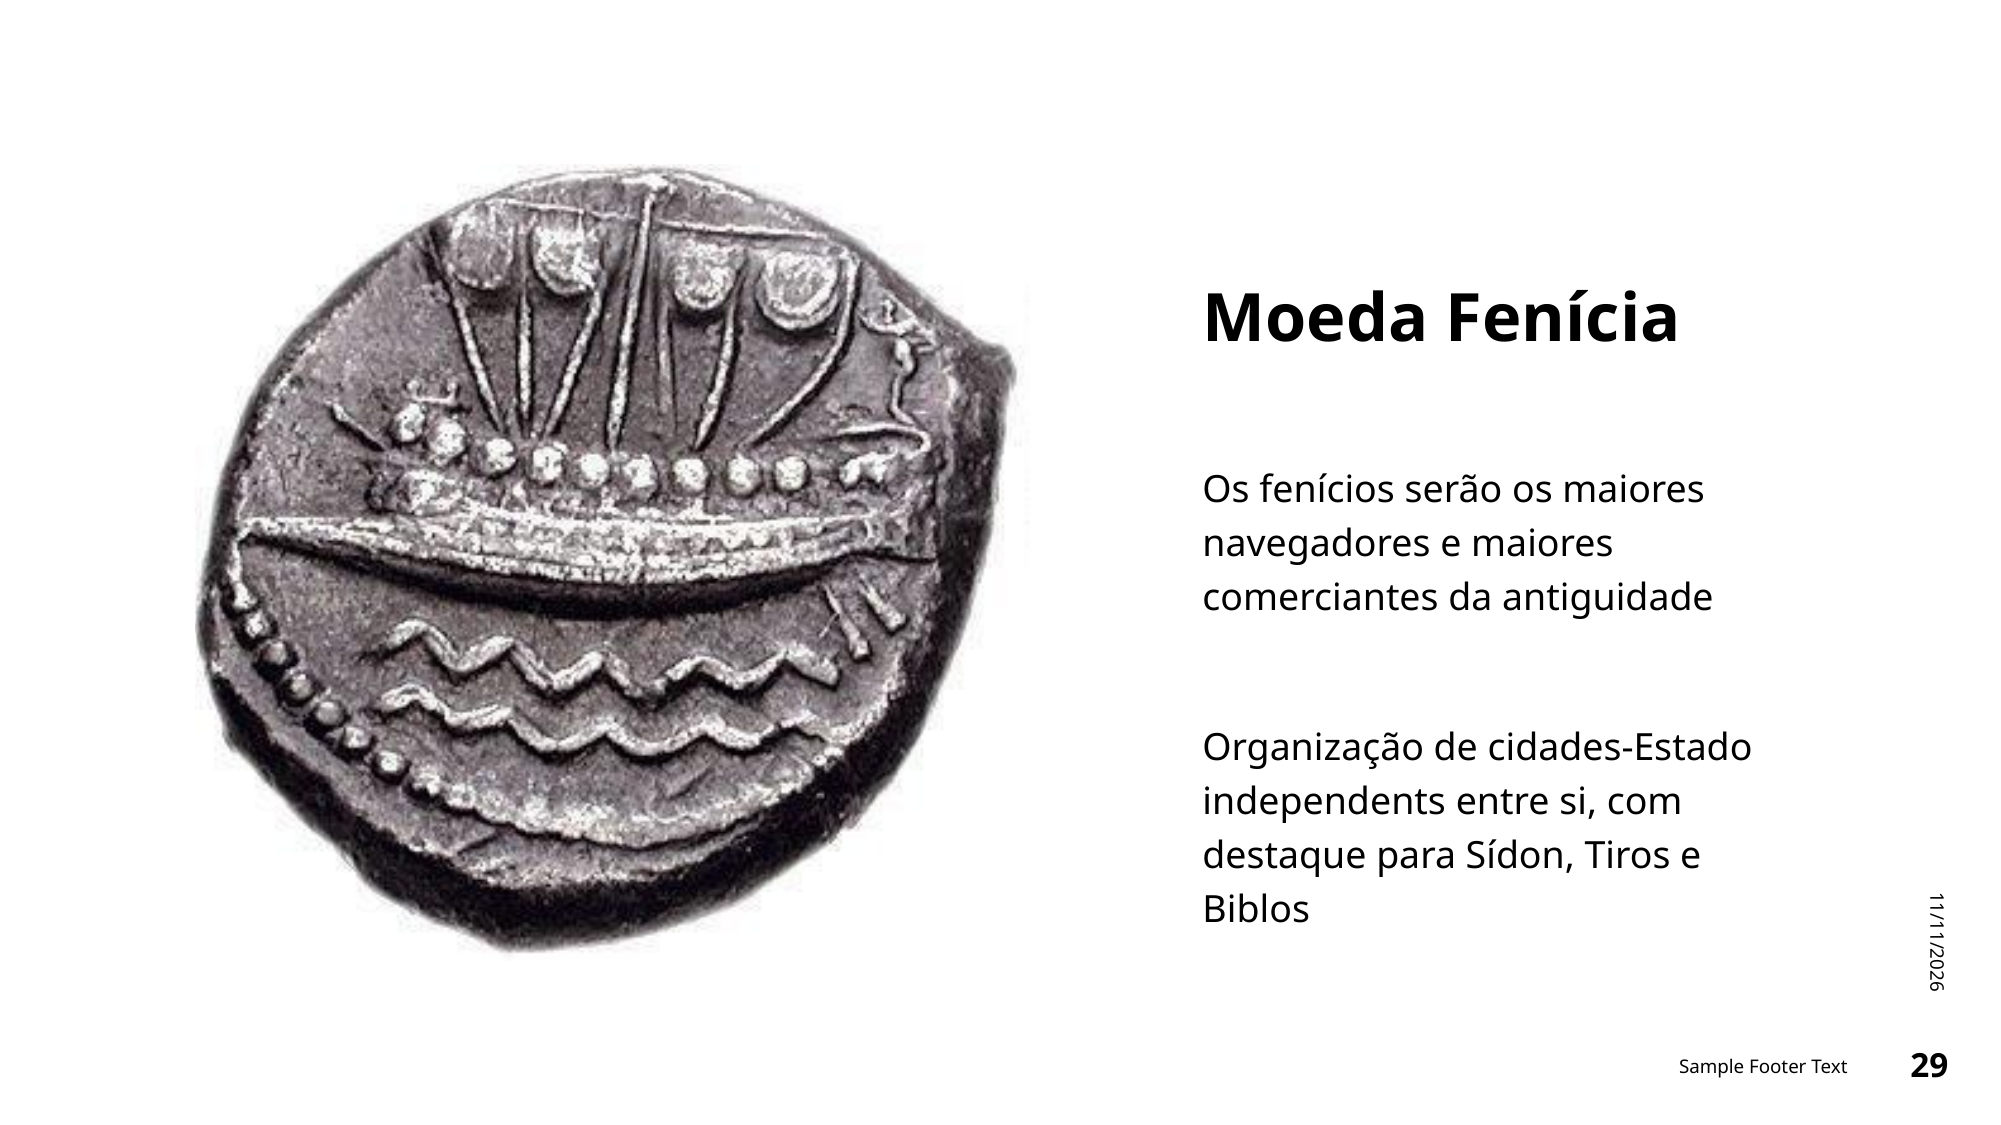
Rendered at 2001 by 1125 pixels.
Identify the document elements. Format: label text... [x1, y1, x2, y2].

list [194, 164, 1030, 961]
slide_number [1906, 571, 1967, 1008]
slide_number 29 [1862, 1036, 1964, 1097]
footer Sample Footer Text [1412, 1036, 1862, 1097]
list Os fenícios serão os maiores navegadores e maiores comerciantes da antiguidade Organização de cidades-Estado independents entre si, com destaque para Sídon, Tiros e Biblos [1187, 448, 1832, 938]
title Moeda Fenícia [1187, 187, 1832, 448]
